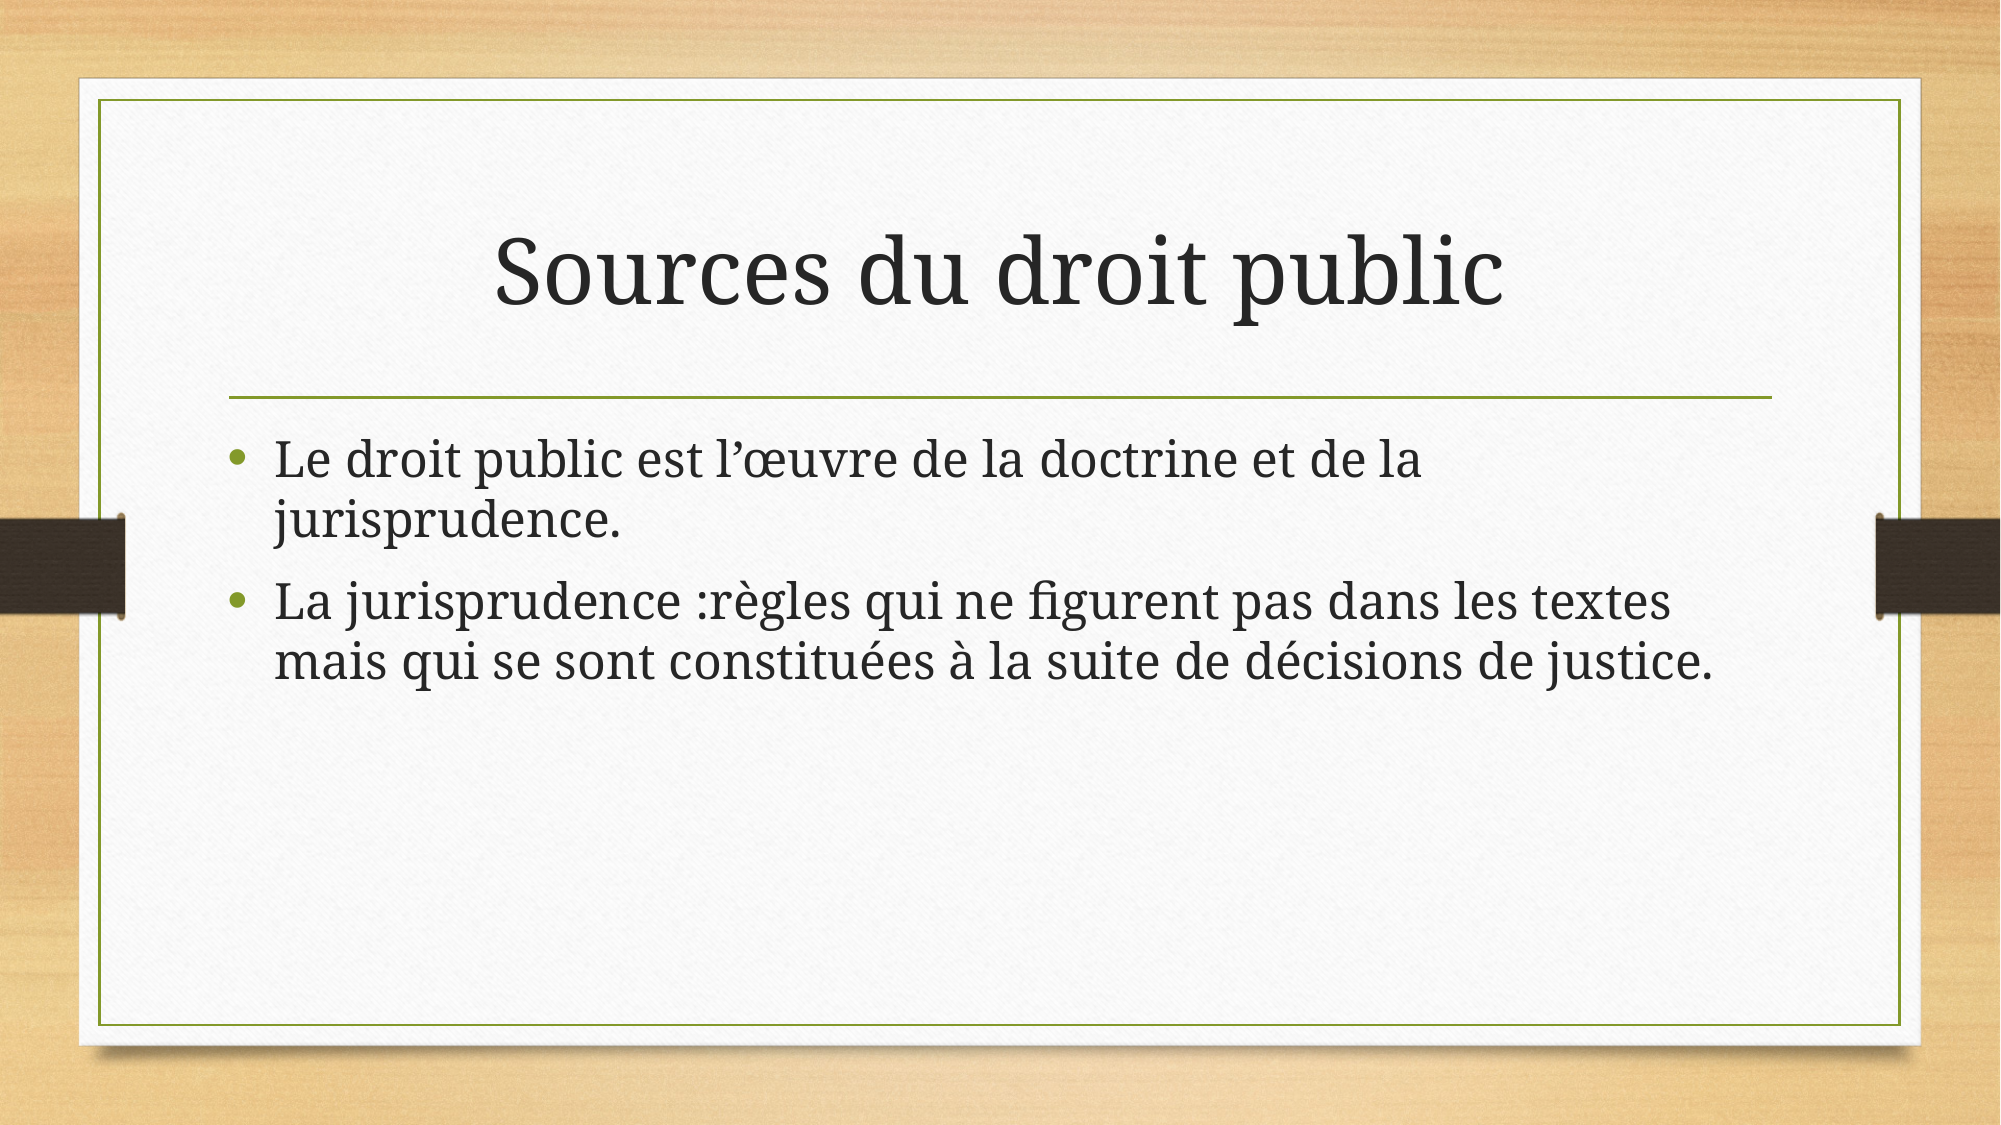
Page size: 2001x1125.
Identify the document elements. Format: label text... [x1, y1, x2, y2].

title Sources du droit public [212, 161, 1788, 375]
picture [0, 0, 2001, 1125]
list Le droit public est l’œuvre de la doctrine et de la jurisprudence. La jurisprudence :règles qui ne figurent pas dans les textes mais qui se sont constituées à la suite de décisions de justice. [212, 419, 1788, 964]
